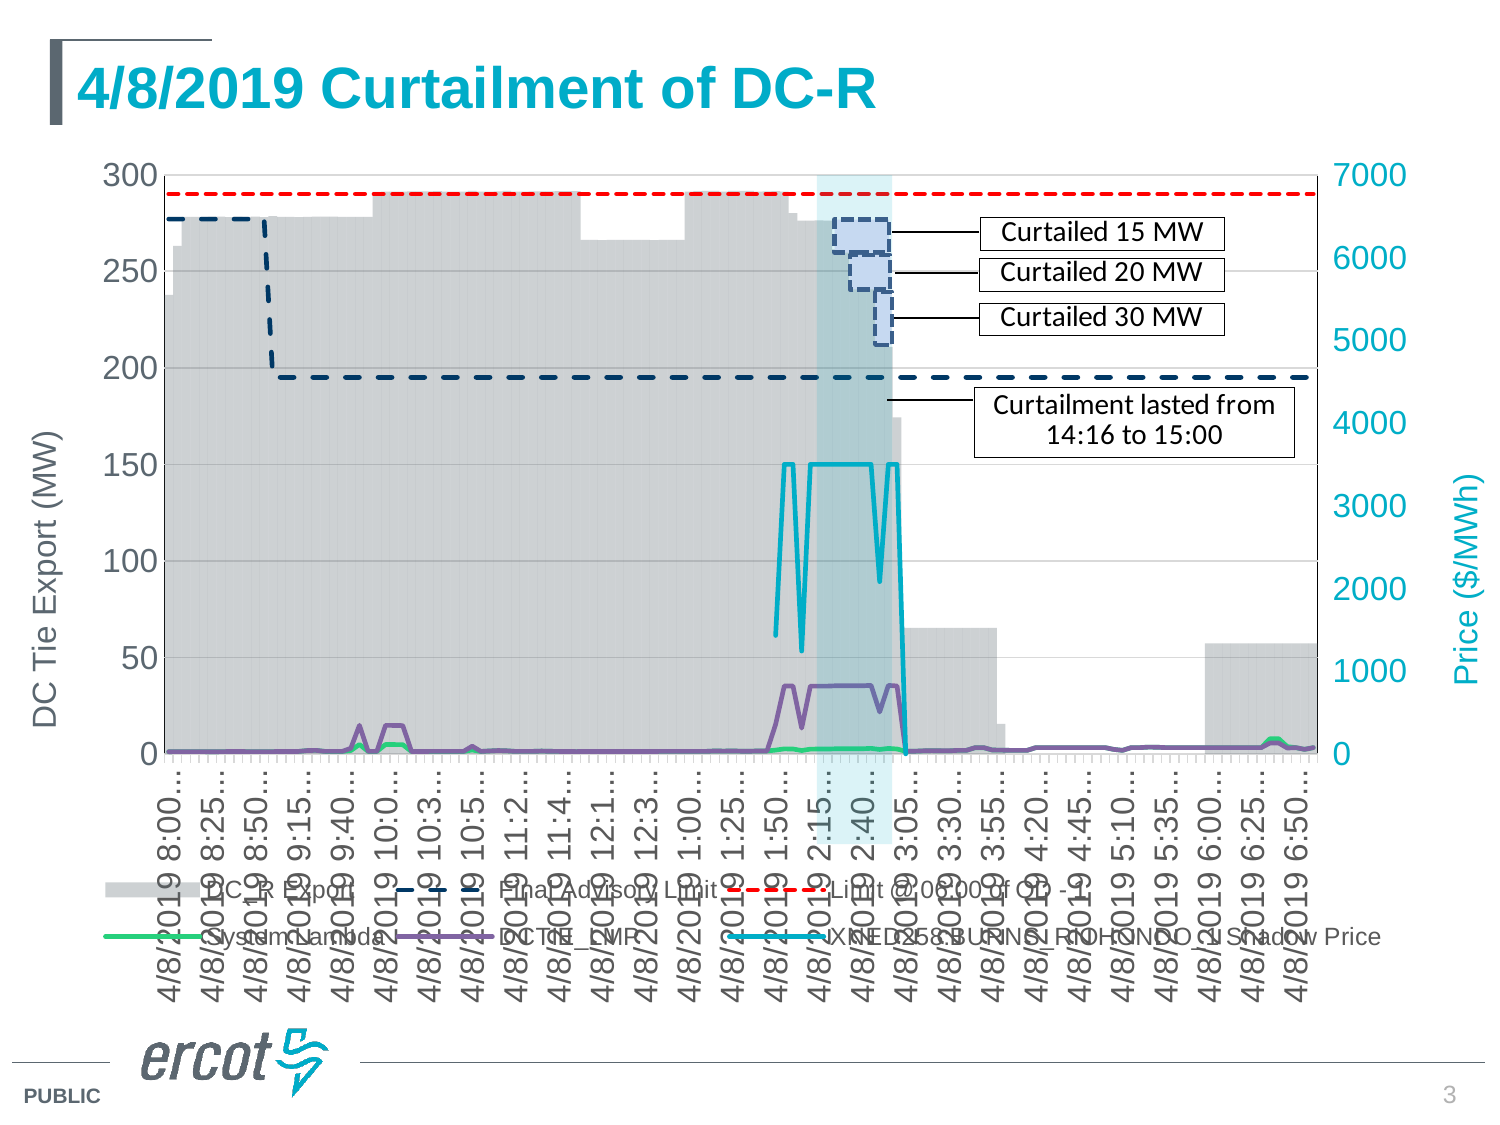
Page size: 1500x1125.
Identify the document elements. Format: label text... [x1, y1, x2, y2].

title 4/8/2019 Curtailment of DC-R [62, 42, 1450, 148]
chart [0, 149, 1500, 1030]
picture [137, 1030, 332, 1100]
slide_number 3 [1412, 1076, 1488, 1112]
